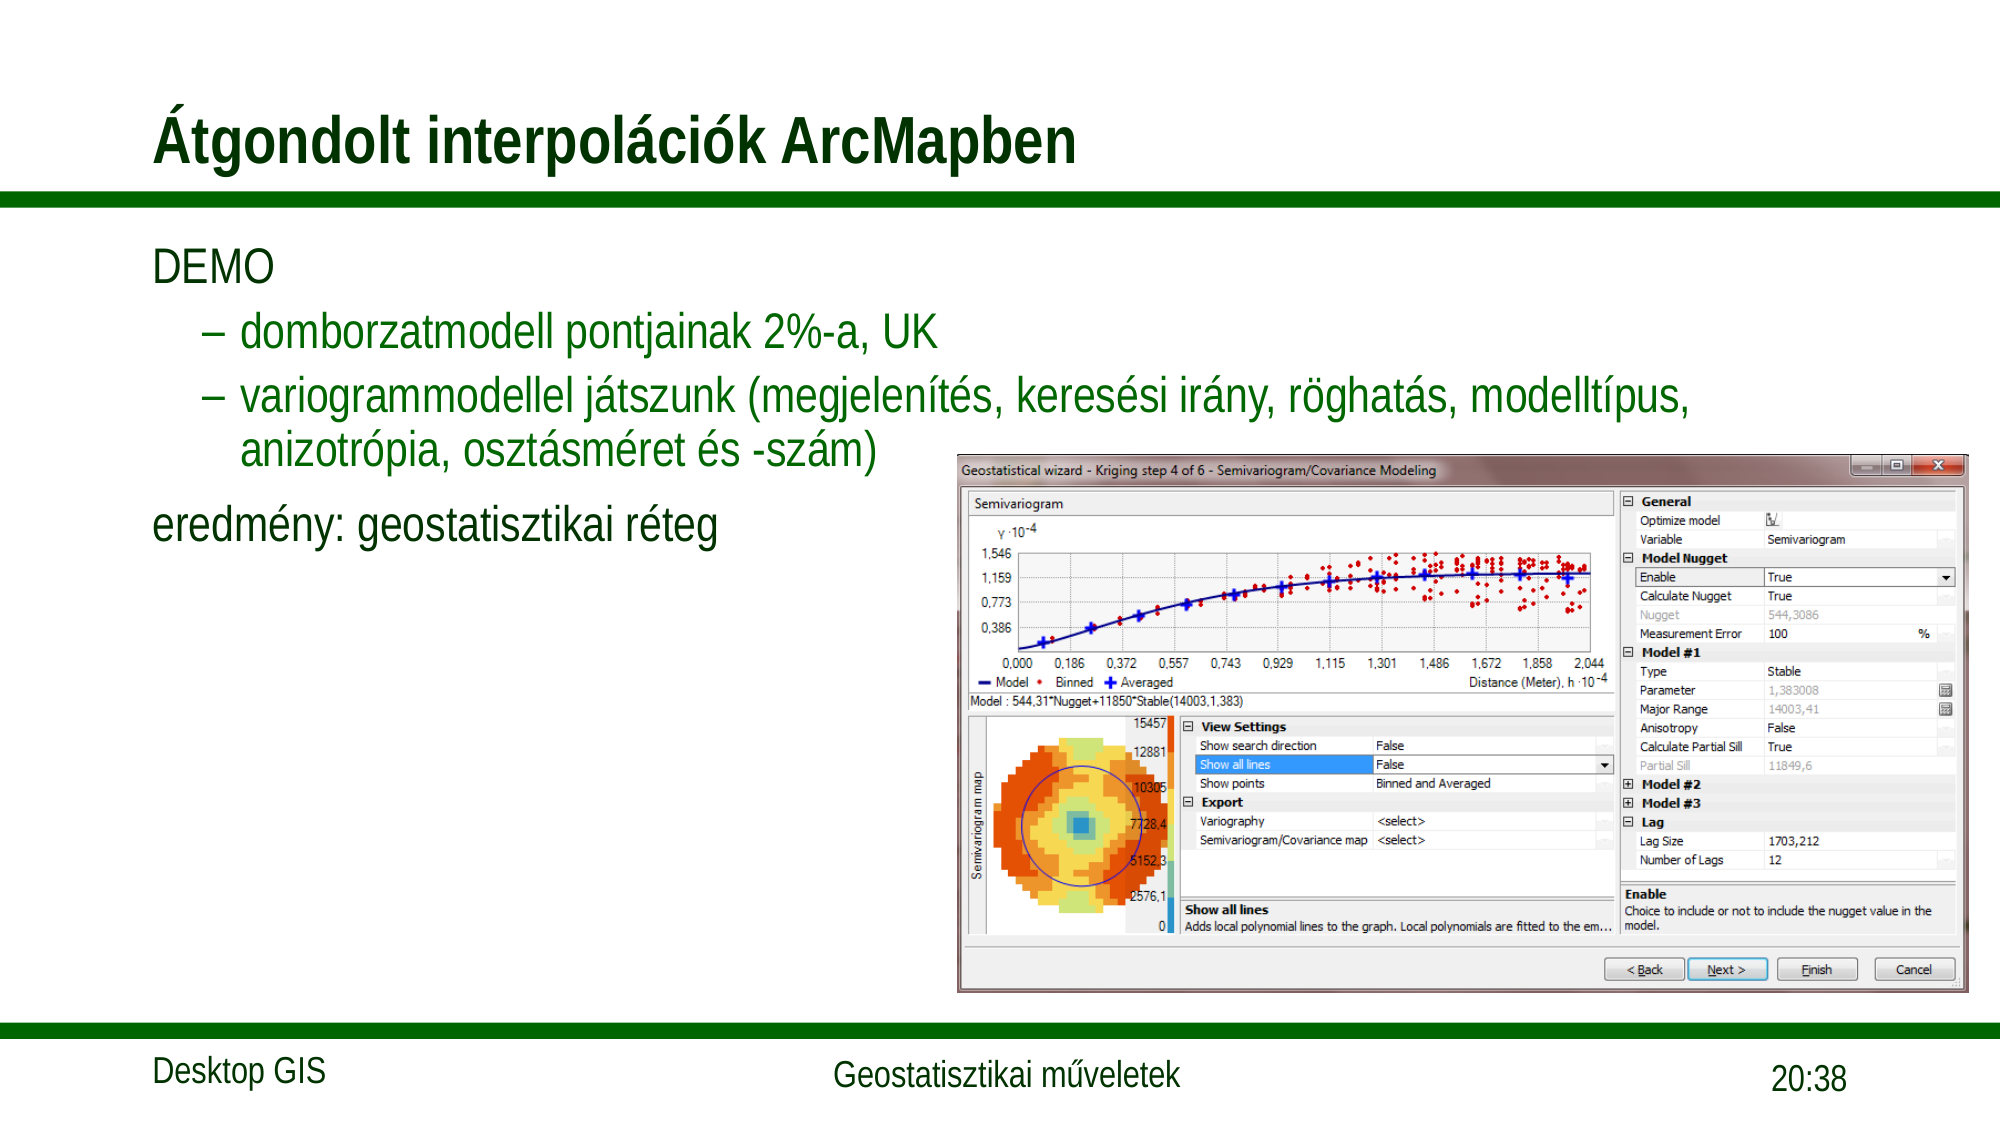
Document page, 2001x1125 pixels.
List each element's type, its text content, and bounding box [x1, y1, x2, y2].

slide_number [1390, 1046, 1863, 1106]
title Átgondolt interpolációk ArcMapben [137, 28, 1863, 186]
list DEMO domborzatmodell pontjainak 2%-a, UK variogrammodellel játszunk (megjelenítés, keresési irány, röghatás, modelltípus, anizotrópia, osztásméret és -szám) eredmény: geostatisztikai réteg [137, 233, 1863, 1014]
picture [957, 454, 1969, 993]
